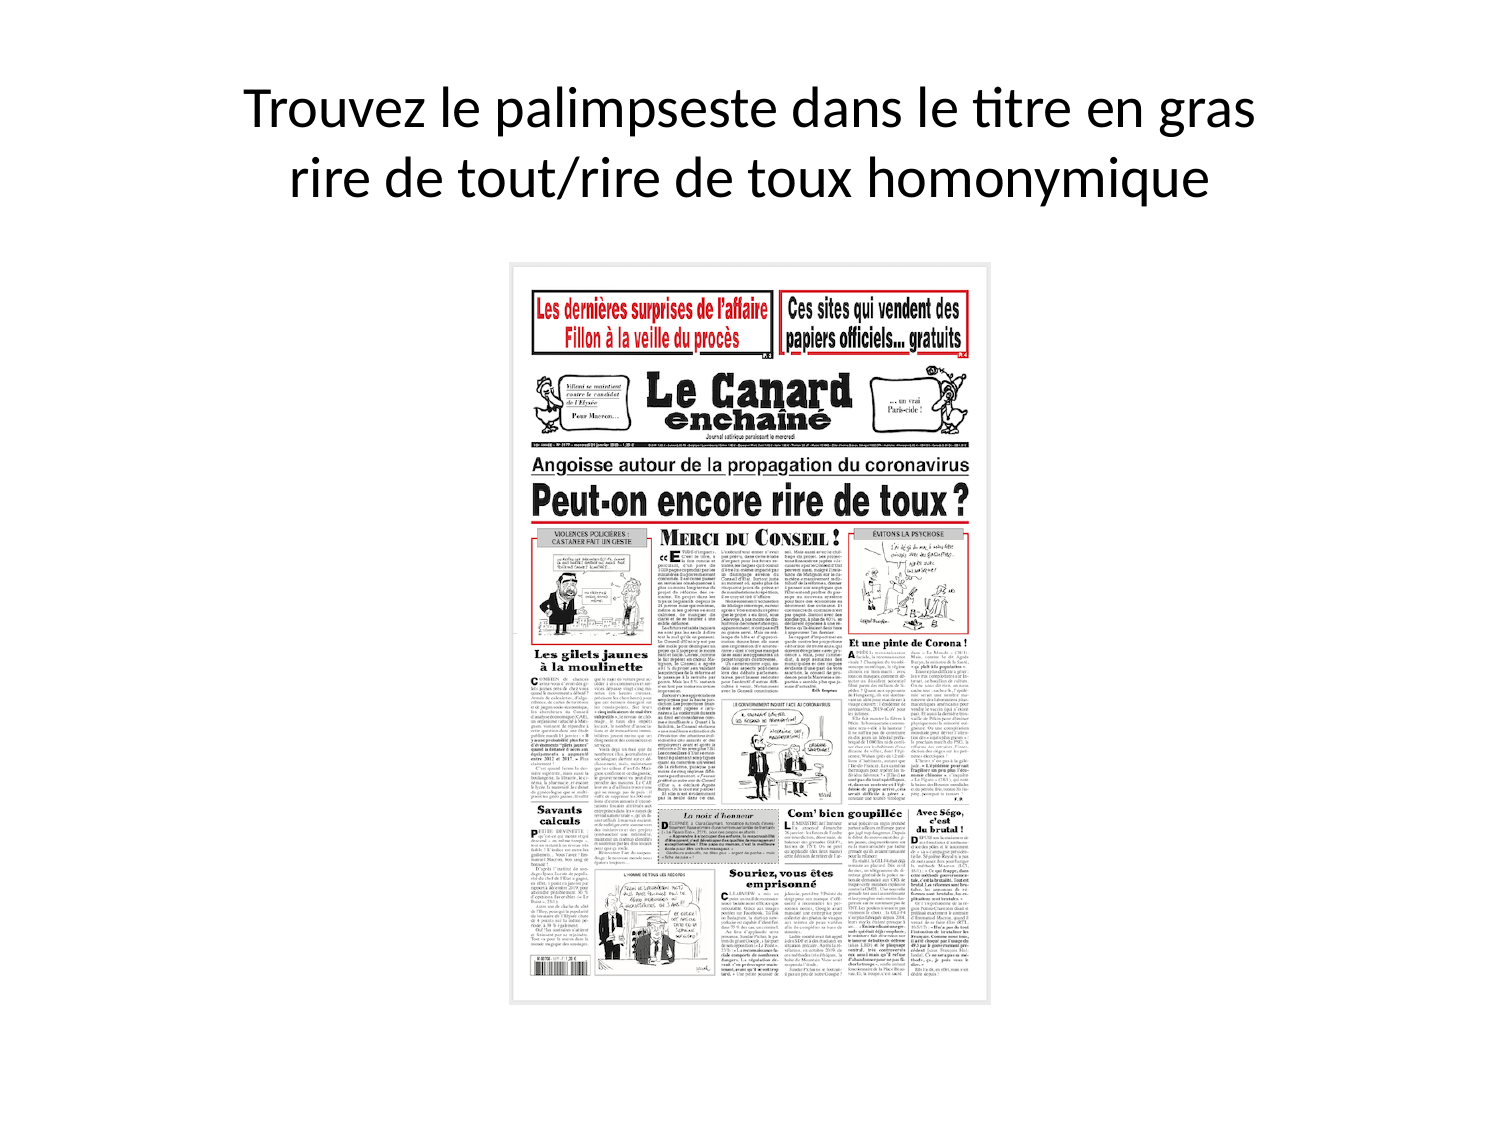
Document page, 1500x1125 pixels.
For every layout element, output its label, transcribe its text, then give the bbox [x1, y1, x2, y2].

title Trouvez le palimpseste dans le titre en gras rire de tout/rire de toux homonymique [75, 45, 1425, 233]
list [74, 262, 1426, 1006]
